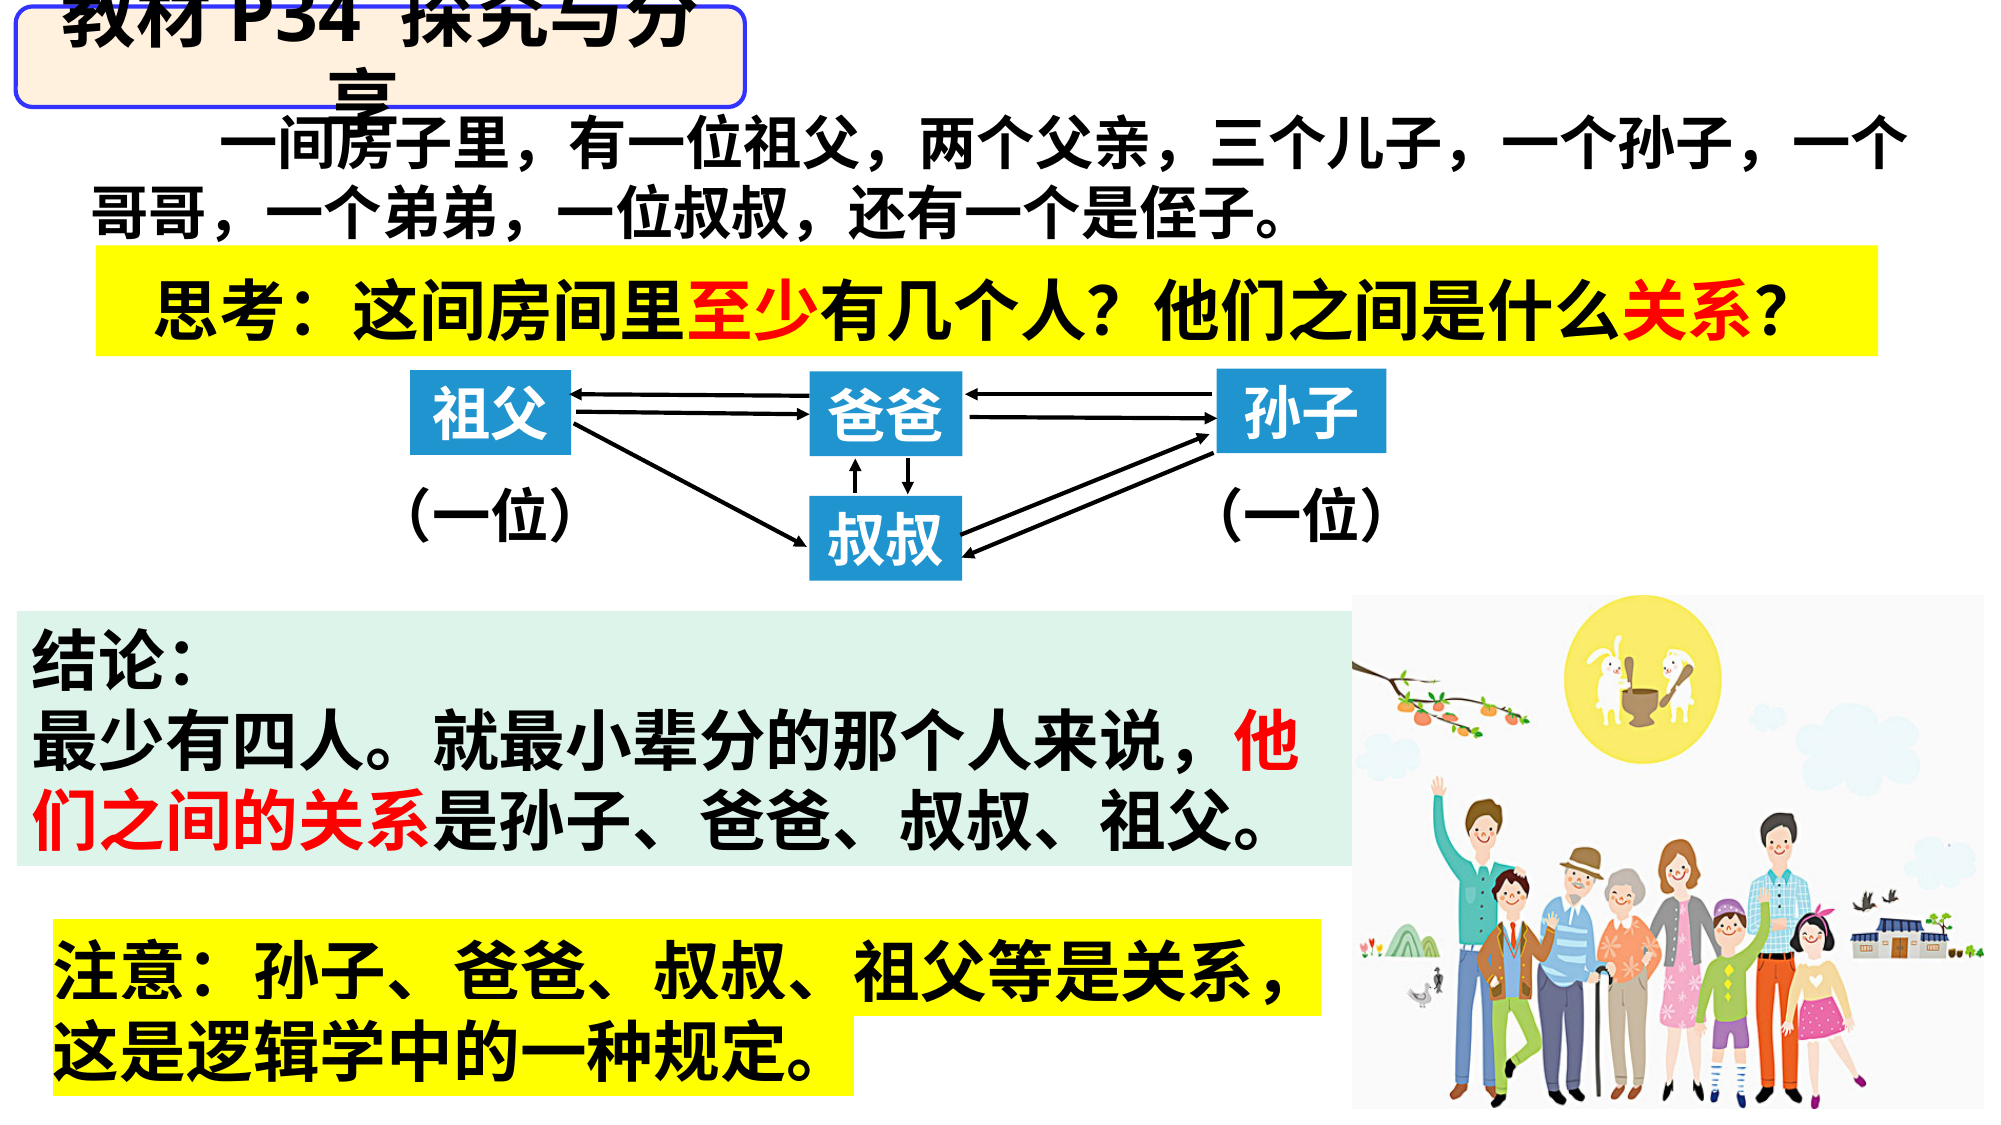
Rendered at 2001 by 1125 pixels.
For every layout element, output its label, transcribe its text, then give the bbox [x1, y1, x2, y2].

text_box 叔叔 [809, 495, 963, 581]
text_box 爸爸 [809, 371, 963, 457]
text_box 注意：孙子、爸爸、叔叔、祖父等是关系，这是逻辑学中的一种规定。 [38, 922, 1351, 1098]
text_box 思考：这间房间里至少有几个人？他们之间是什么关系？ [95, 245, 1879, 357]
text_box 一间房子里，有一位祖父，两个父亲，三个儿子，一个孙子，一个哥哥，一个弟弟，一位叔叔，还有一个是侄子。 [76, 98, 1935, 254]
text_box 孙子 [1216, 368, 1387, 454]
text_box 教材P34 探究与分享 [15, 6, 745, 108]
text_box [576, 411, 810, 415]
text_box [960, 434, 1210, 535]
text_box 祖父 [410, 370, 572, 455]
text_box 结论： 最少有四人。就最小辈分的那个人来说，他们之间的关系是孙子、爸爸、叔叔、祖父。 [16, 611, 1351, 866]
picture [1351, 595, 1984, 1109]
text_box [573, 423, 807, 547]
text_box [961, 452, 1214, 558]
text_box （一位） [359, 471, 622, 557]
text_box （一位） [1214, 472, 1433, 557]
